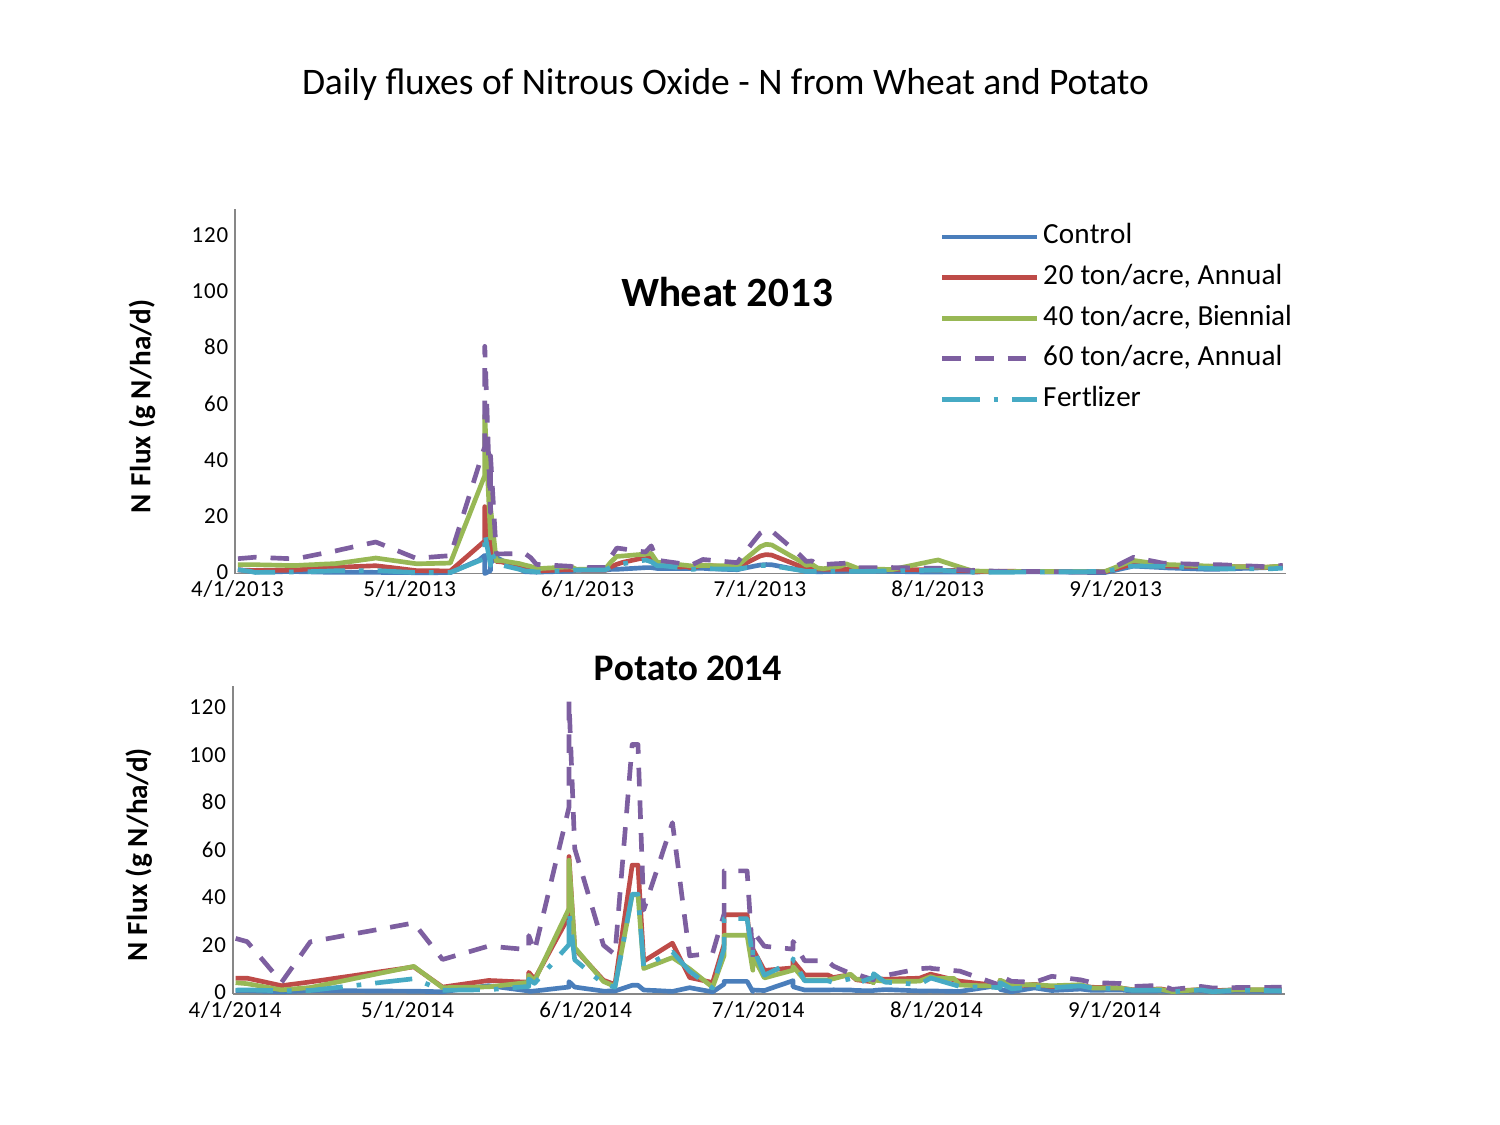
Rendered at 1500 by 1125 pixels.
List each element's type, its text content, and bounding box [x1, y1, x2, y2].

chart [62, 137, 1313, 1038]
text_box Daily fluxes of Nitrous Oxide - N from Wheat and Potato [287, 49, 1325, 110]
